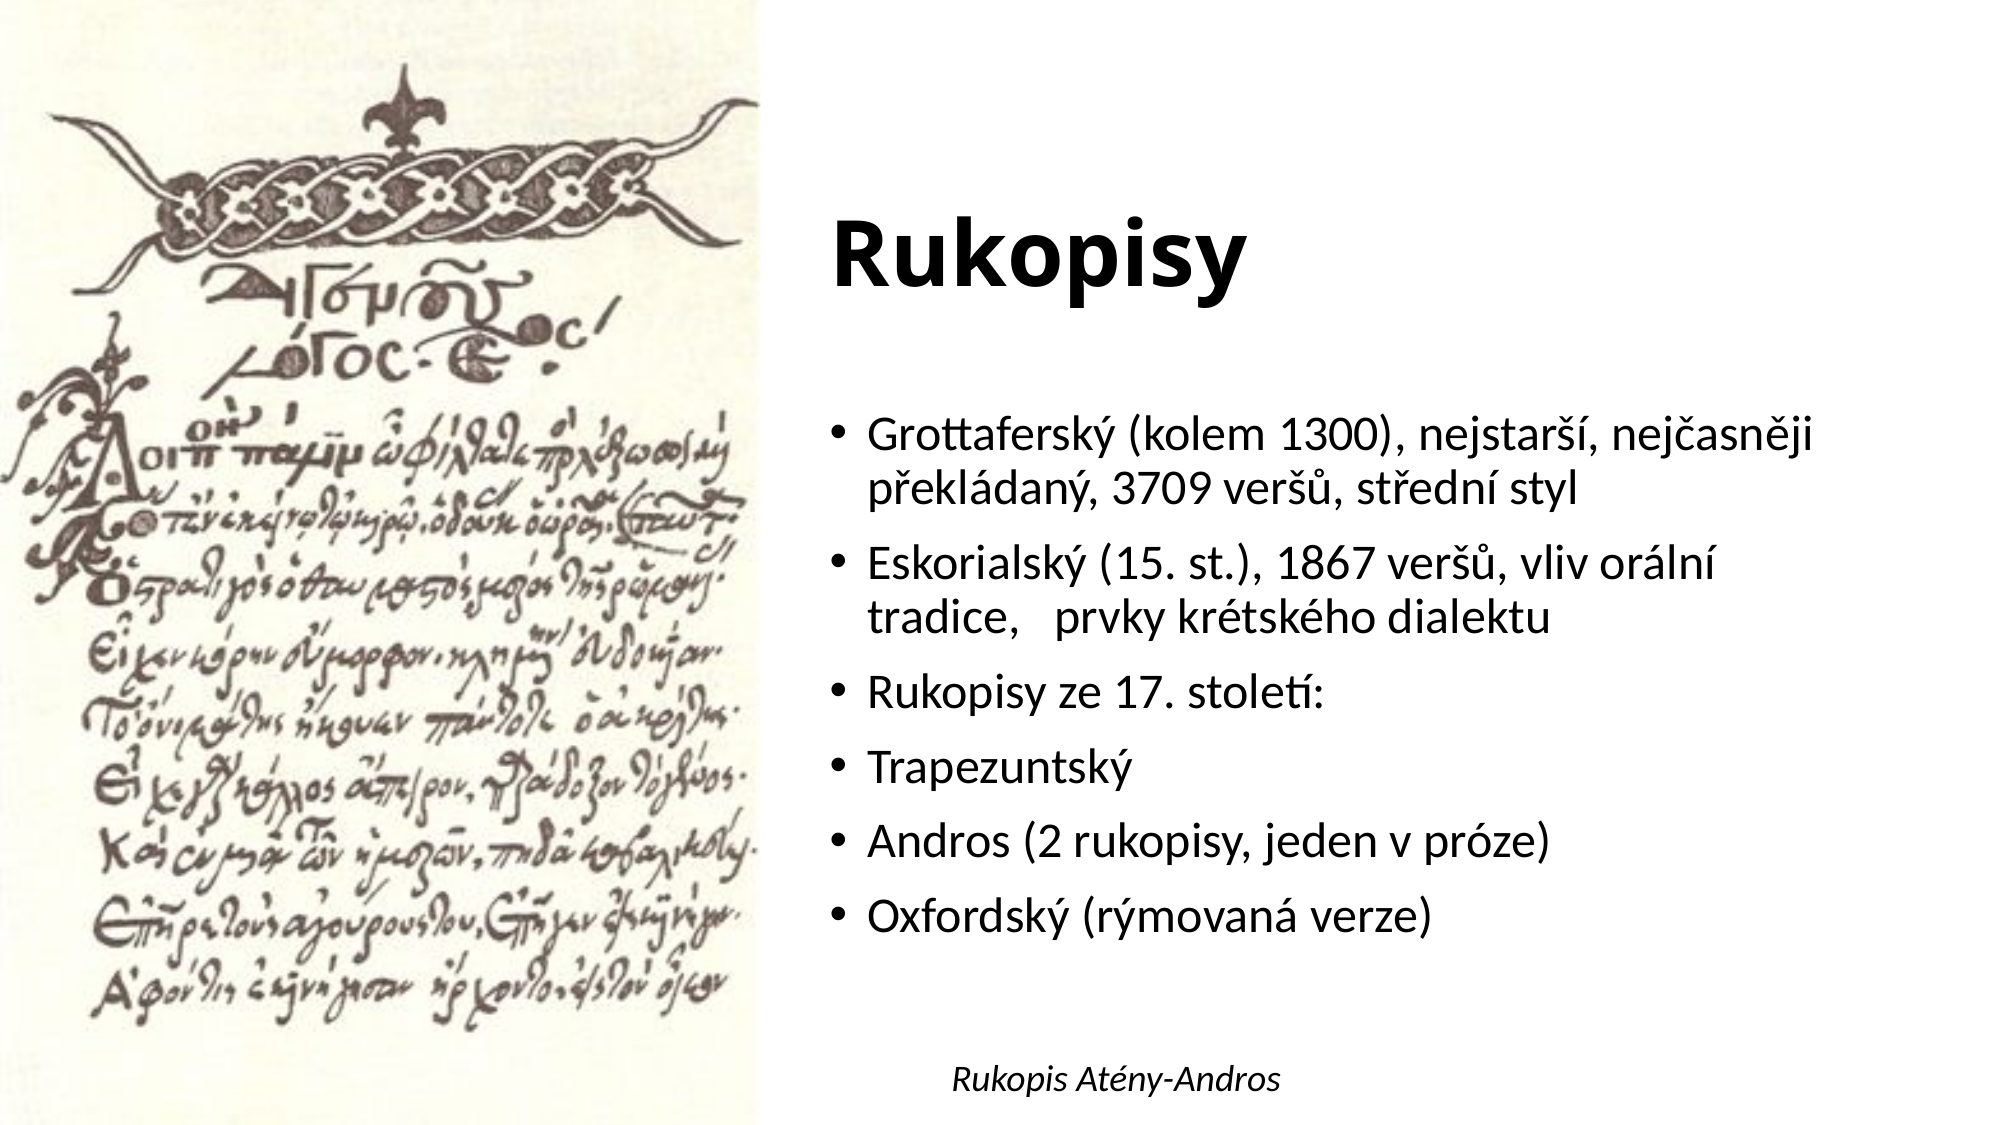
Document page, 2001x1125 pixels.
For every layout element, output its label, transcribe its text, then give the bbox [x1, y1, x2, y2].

picture [0, 0, 761, 1125]
text_box Rukopis Atény-Andros [936, 1046, 1296, 1106]
title Rukopisy [814, 103, 1895, 315]
list Grottaferský (kolem 1300), nejstarší, nejčasněji překládaný, 3709 veršů, střední styl Eskorialský (15. st.), 1867 veršů, vliv orální tradice, prvky krétského dialektu Rukopisy ze 17. století: Trapezuntský Andros (2 rukopisy, jeden v próze) Oxfordský (rýmovaná verze) [814, 399, 1895, 1021]
